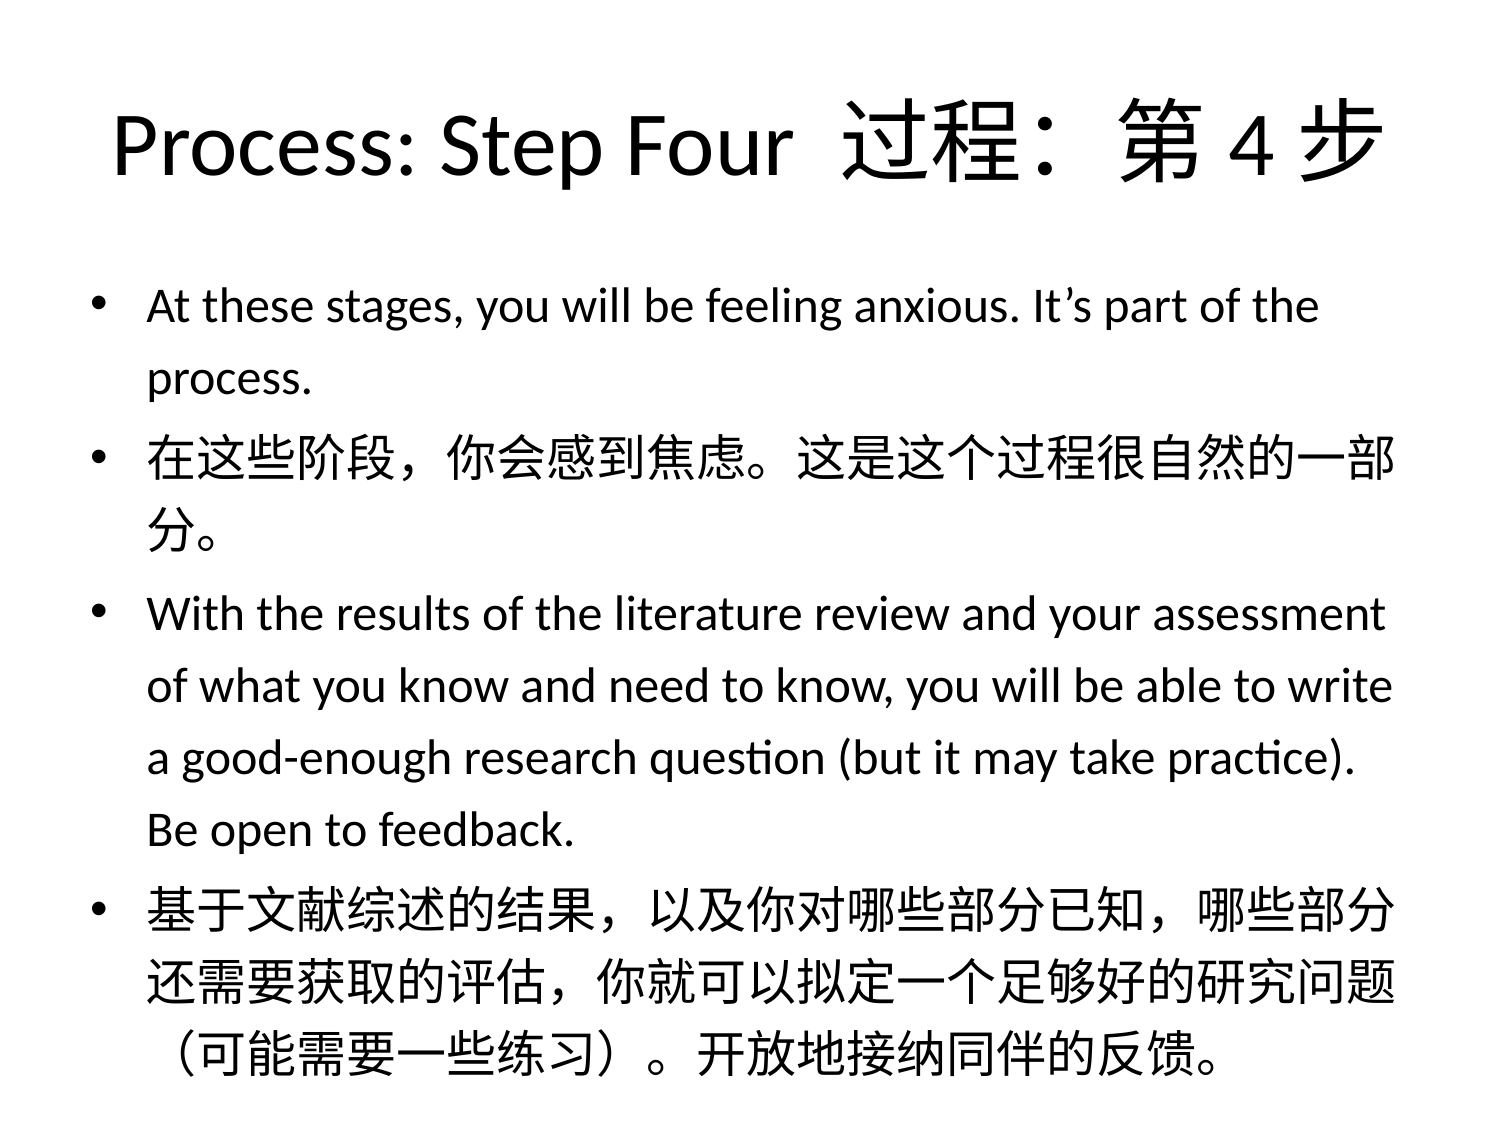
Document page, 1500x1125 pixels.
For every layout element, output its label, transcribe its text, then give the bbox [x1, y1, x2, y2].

title Process: Step Four 过程：第4步 [75, 45, 1425, 233]
list At these stages, you will be feeling anxious. It’s part of the process. 在这些阶段，你会感到焦虑。这是这个过程很自然的一部分。 With the results of the literature review and your assessment of what you know and need to know, you will be able to write a good-enough research question (but it may take practice). Be open to feedback. 基于文献综述的结果，以及你对哪些部分已知，哪些部分还需要获取的评估，你就可以拟定一个足够好的研究问题（可能需要一些练习）。开放地接纳同伴的反馈。 [75, 252, 1425, 1087]
